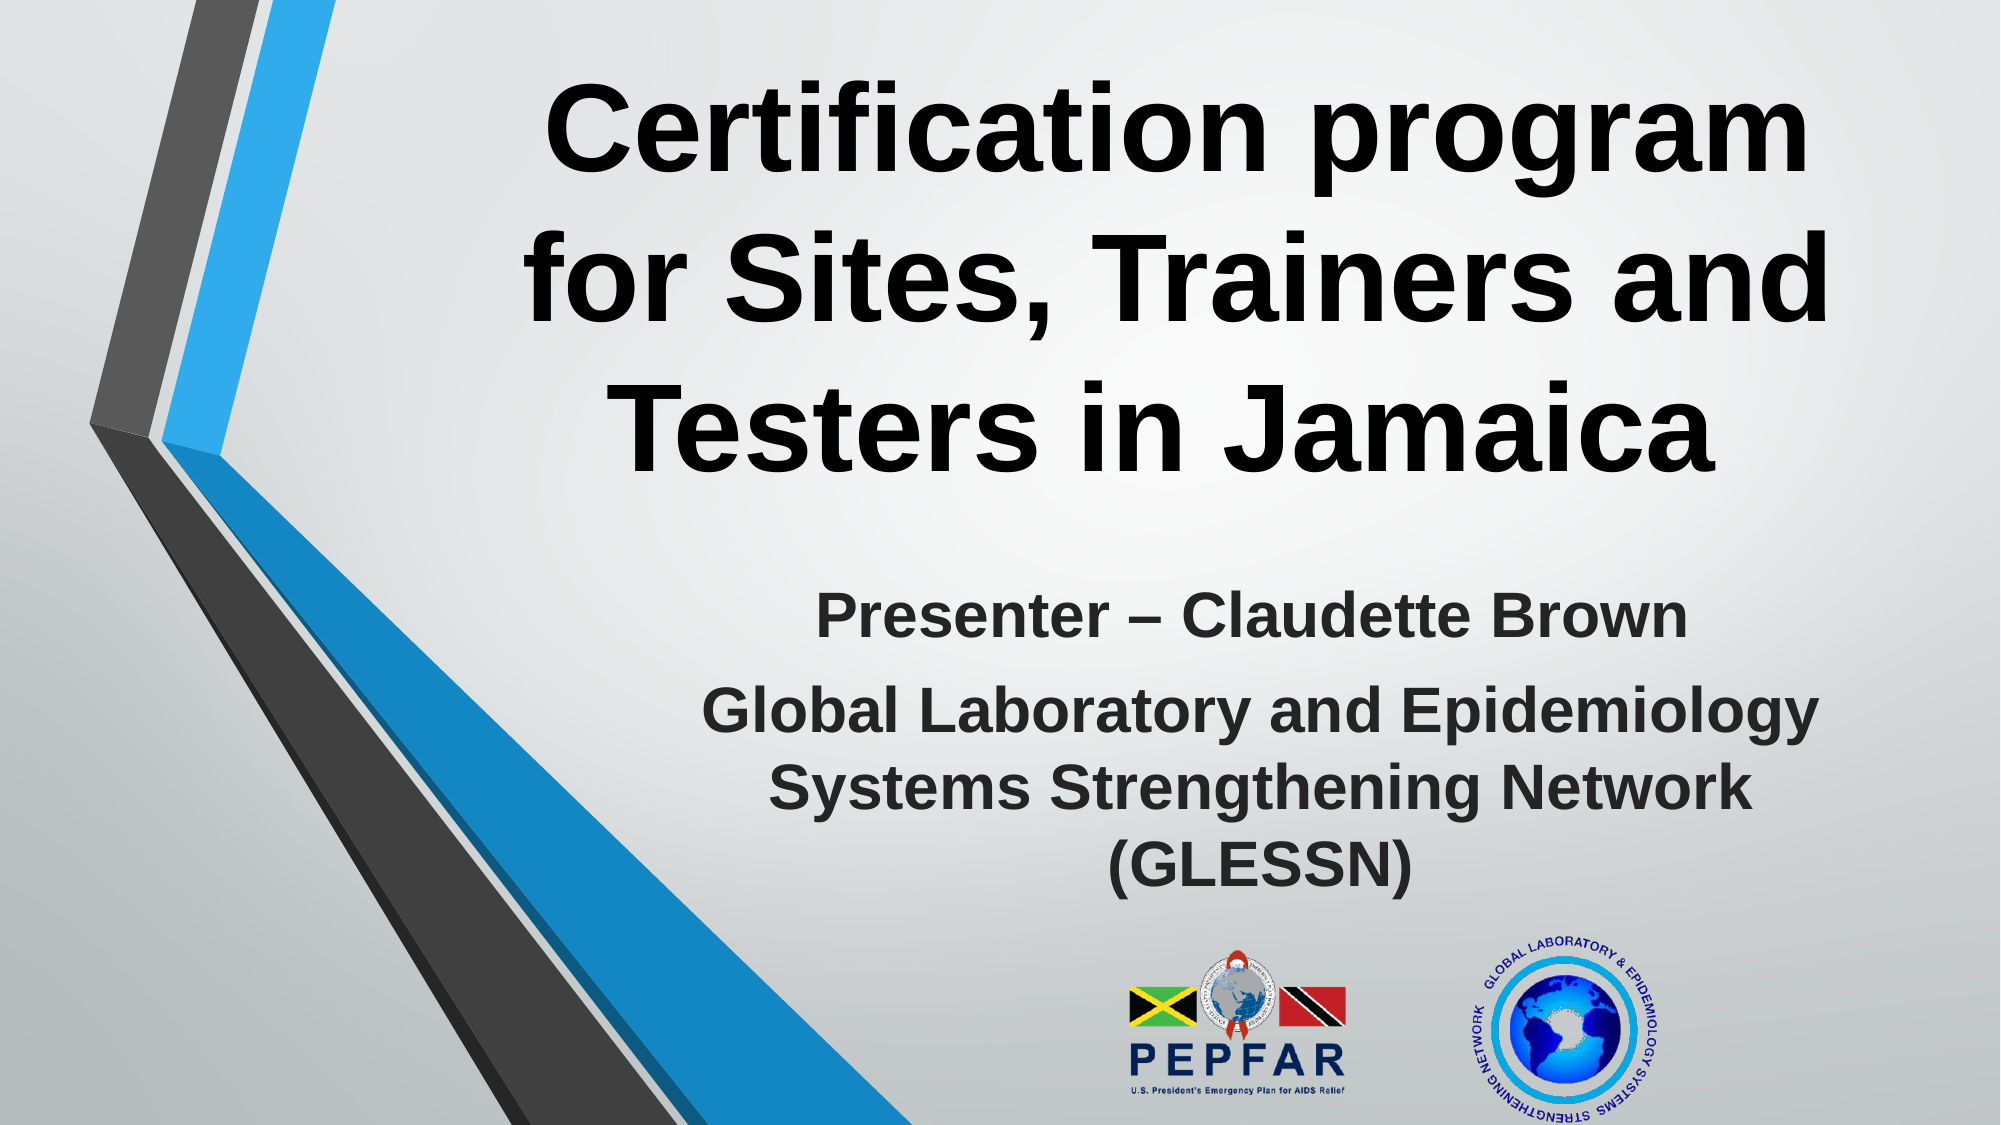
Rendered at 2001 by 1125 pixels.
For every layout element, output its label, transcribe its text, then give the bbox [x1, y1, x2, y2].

title Certification program for Sites, Trainers and Testers in Jamaica [475, 30, 1883, 504]
picture [1128, 811, 1804, 1125]
subtitle Presenter – Claudette Brown Global Laboratory and Epidemiology Systems Strengthening Network (GLESSN) [593, 503, 1929, 914]
